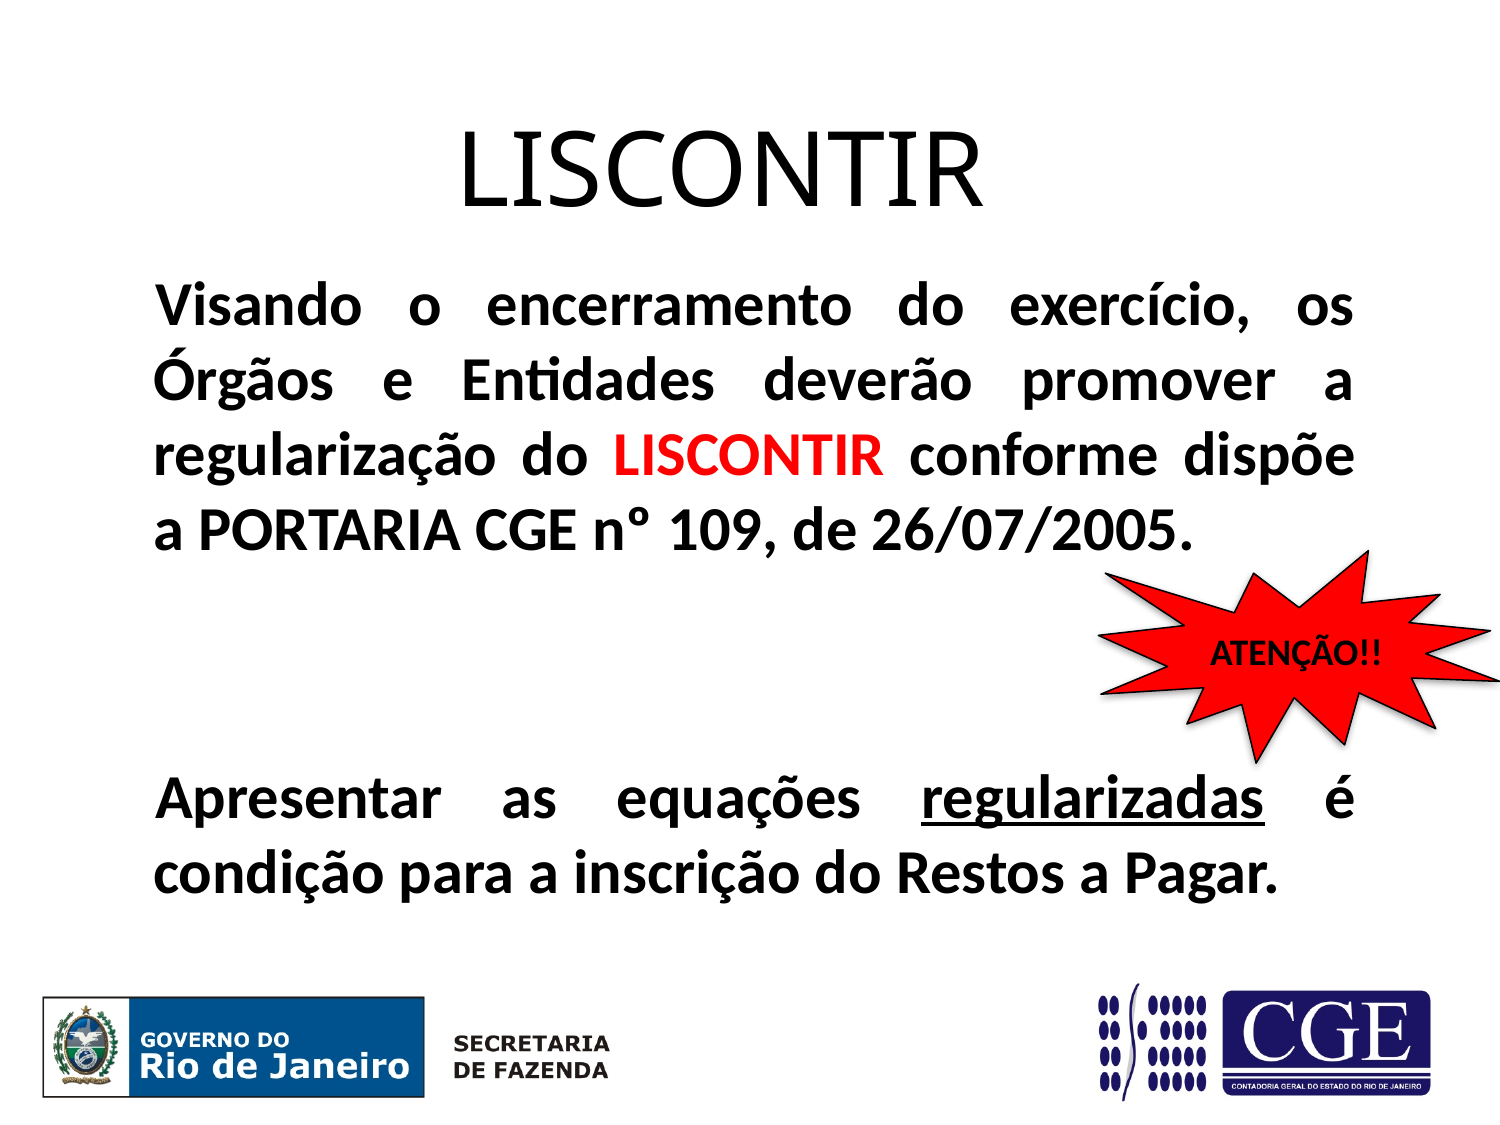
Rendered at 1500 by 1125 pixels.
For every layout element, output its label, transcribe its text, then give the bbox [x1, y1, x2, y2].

picture [42, 996, 610, 1098]
list Visando o encerramento do exercício, os Órgãos e Entidades deverão promover a regularização do LISCONTIR conforme dispõe a PORTARIA CGE nº 109, de 26/07/2005. Apresentar as equações regularizadas é condição para a inscrição do Restos a Pagar. [82, 255, 1372, 1021]
picture [1092, 978, 1436, 1106]
title LISCONTIR [140, 66, 1301, 255]
text_box ATENÇÃO!! [1097, 549, 1500, 764]
